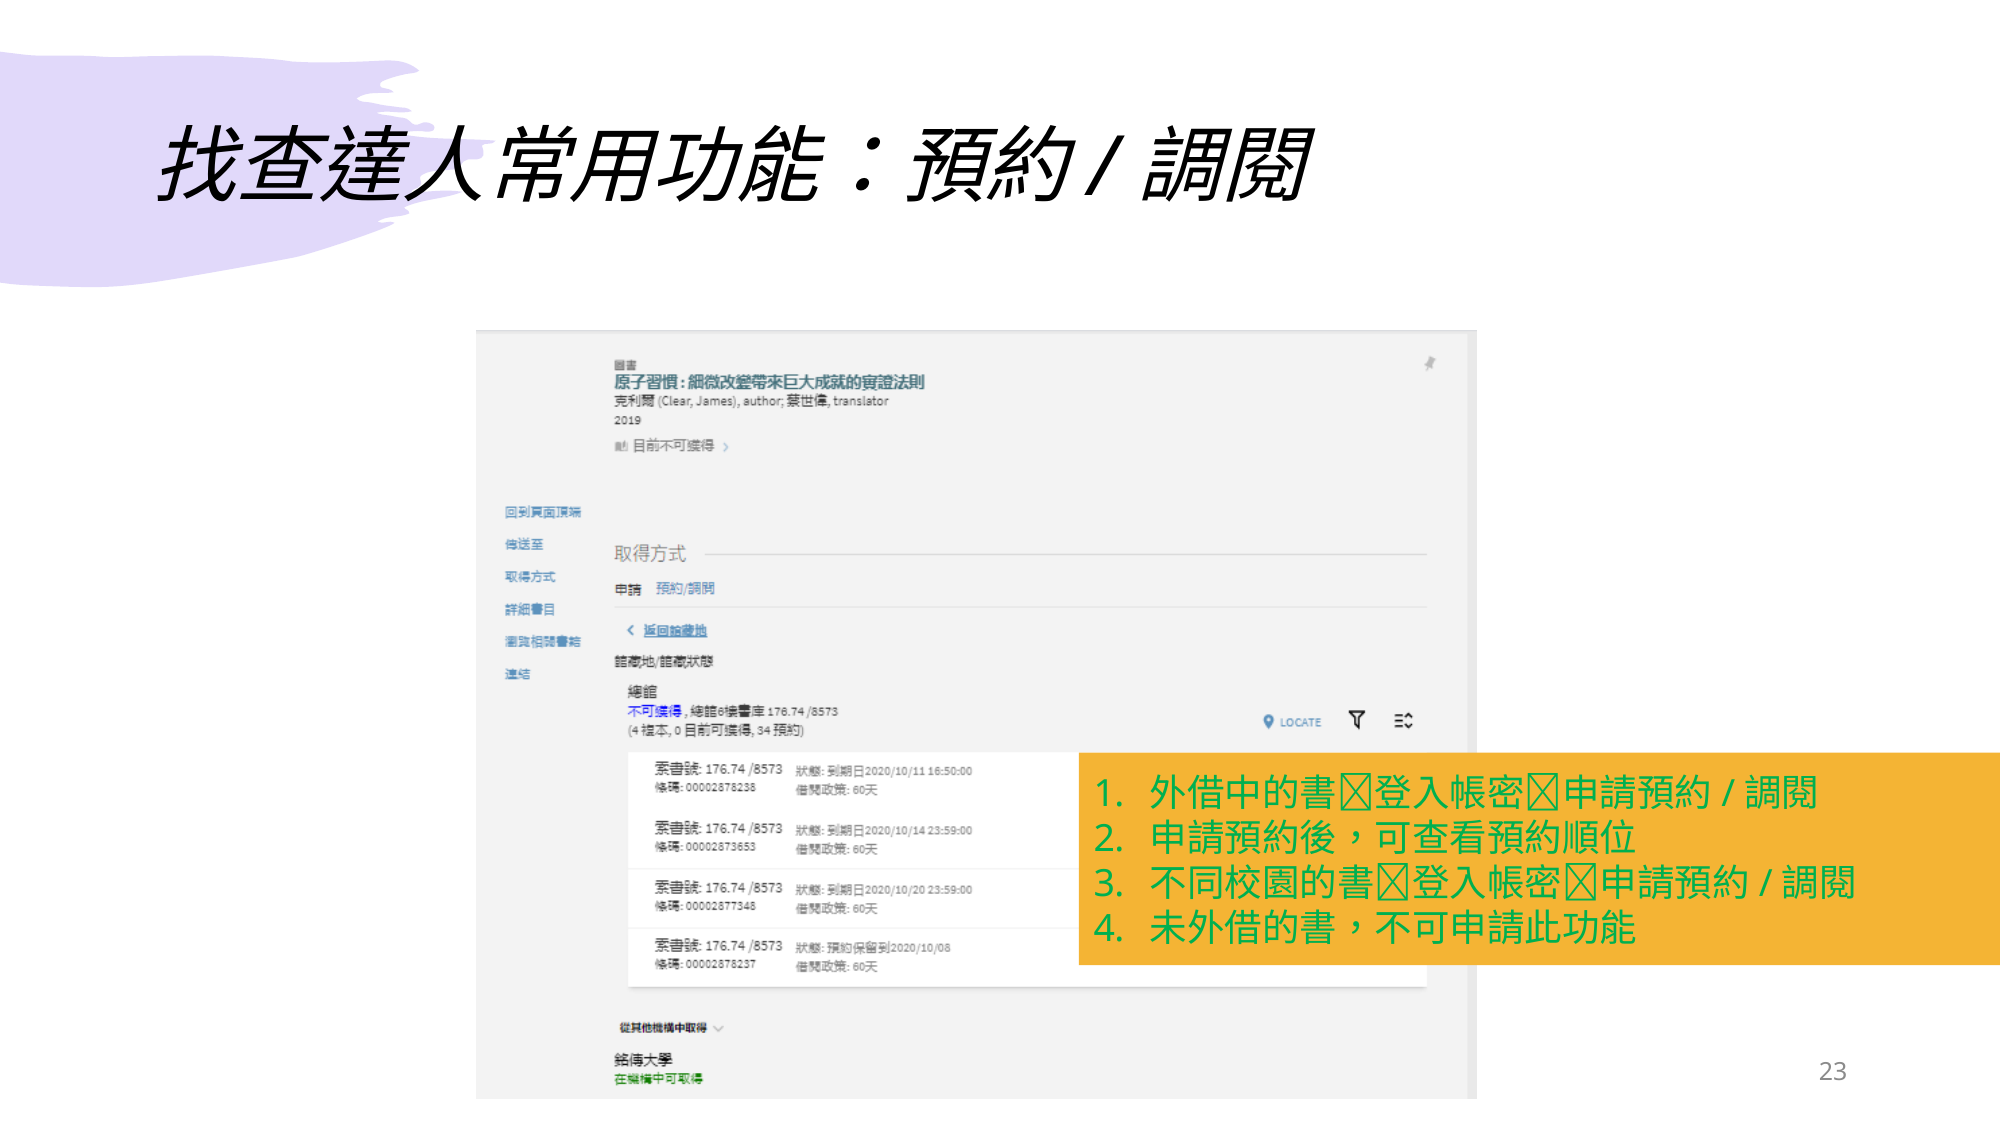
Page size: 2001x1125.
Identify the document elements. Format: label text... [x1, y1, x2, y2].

title 找查達人常用功能：預約/調閱 [137, 59, 1863, 278]
text_box 外借中的書登入帳密申請預約/調閱 申請預約後，可查看預約順位 不同校園的書登入帳密申請預約/調閱 未外借的書，不可申請此功能 [1477, 752, 2000, 966]
slide_number 23 [1412, 1042, 1863, 1103]
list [476, 330, 1477, 1099]
